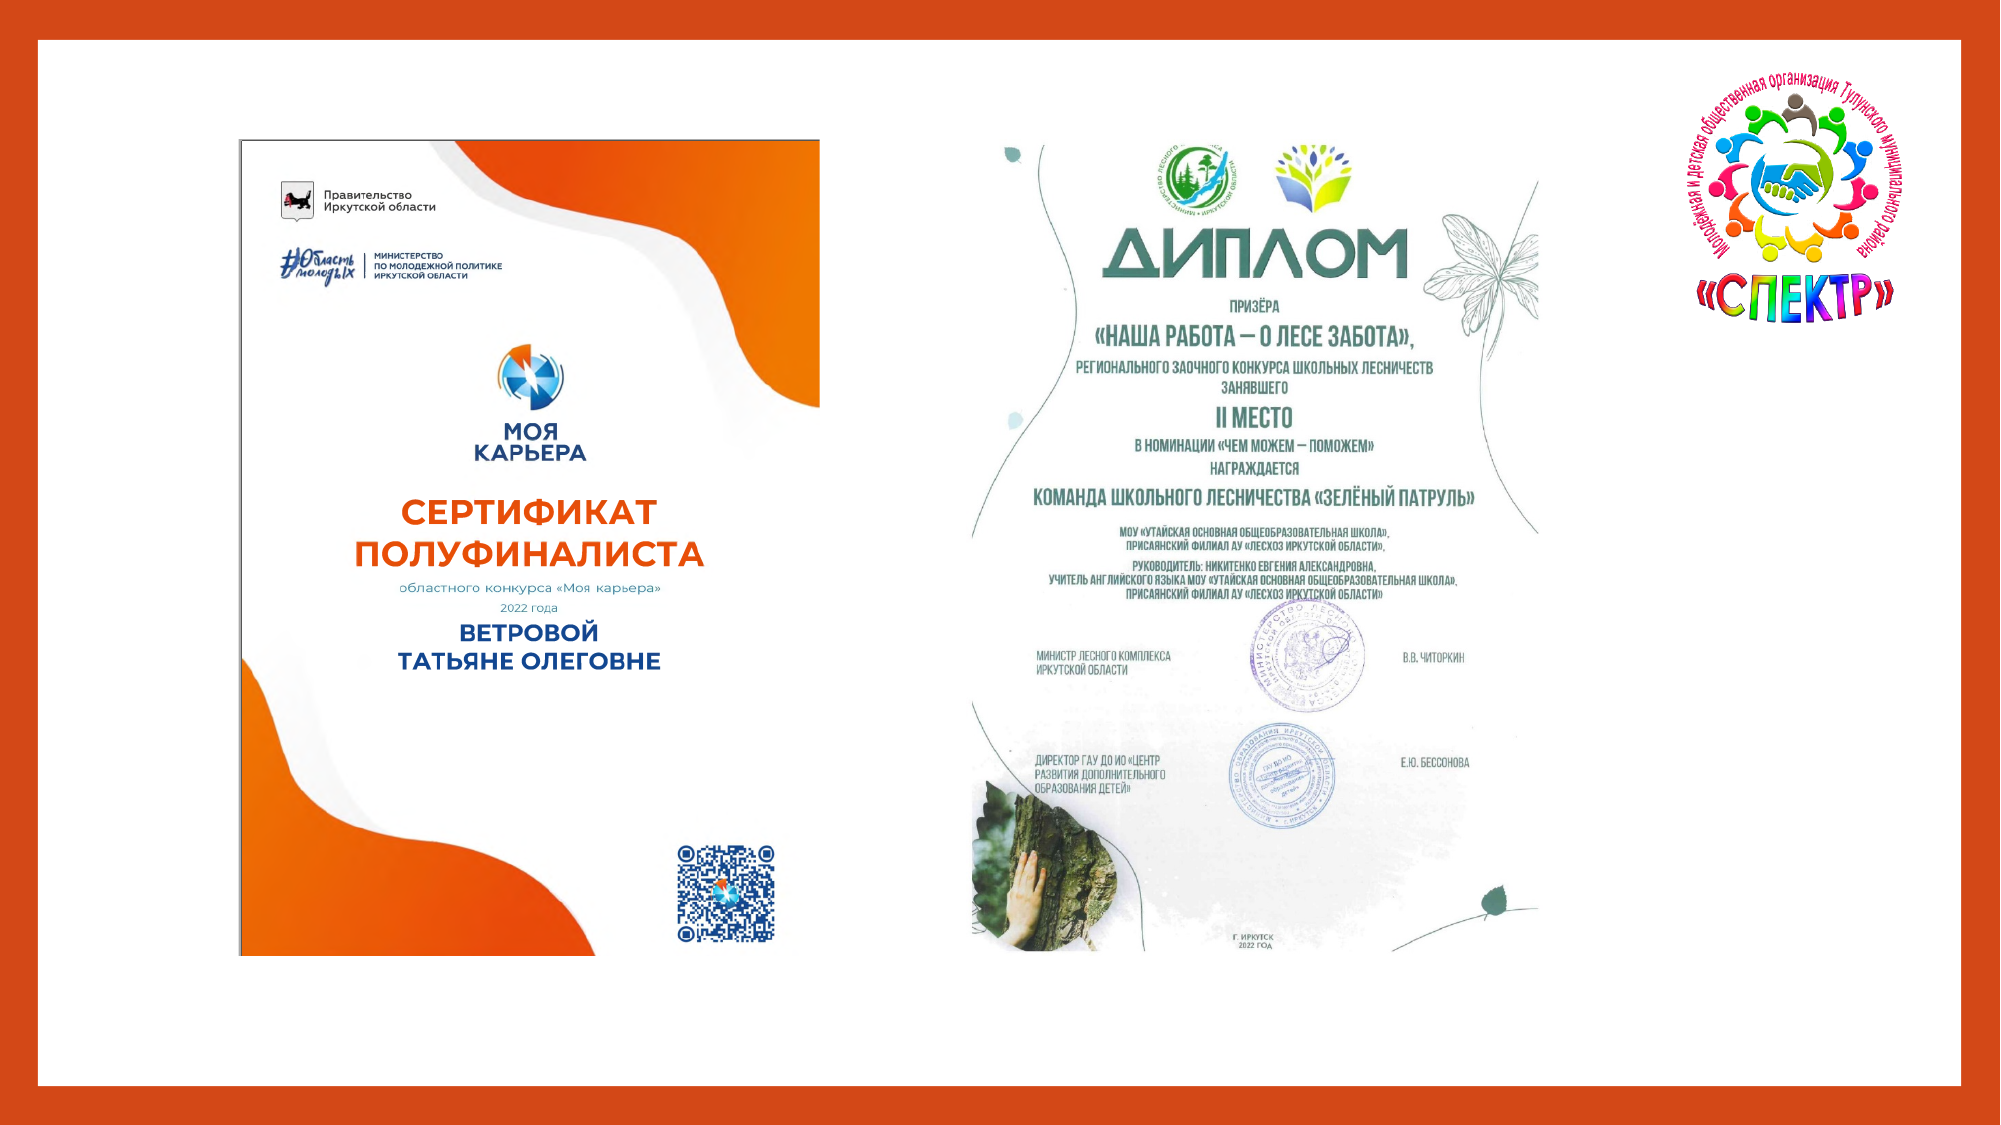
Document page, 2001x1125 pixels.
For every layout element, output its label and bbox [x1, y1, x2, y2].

picture [966, 139, 1544, 956]
list [1686, 71, 1902, 323]
picture [238, 139, 820, 956]
